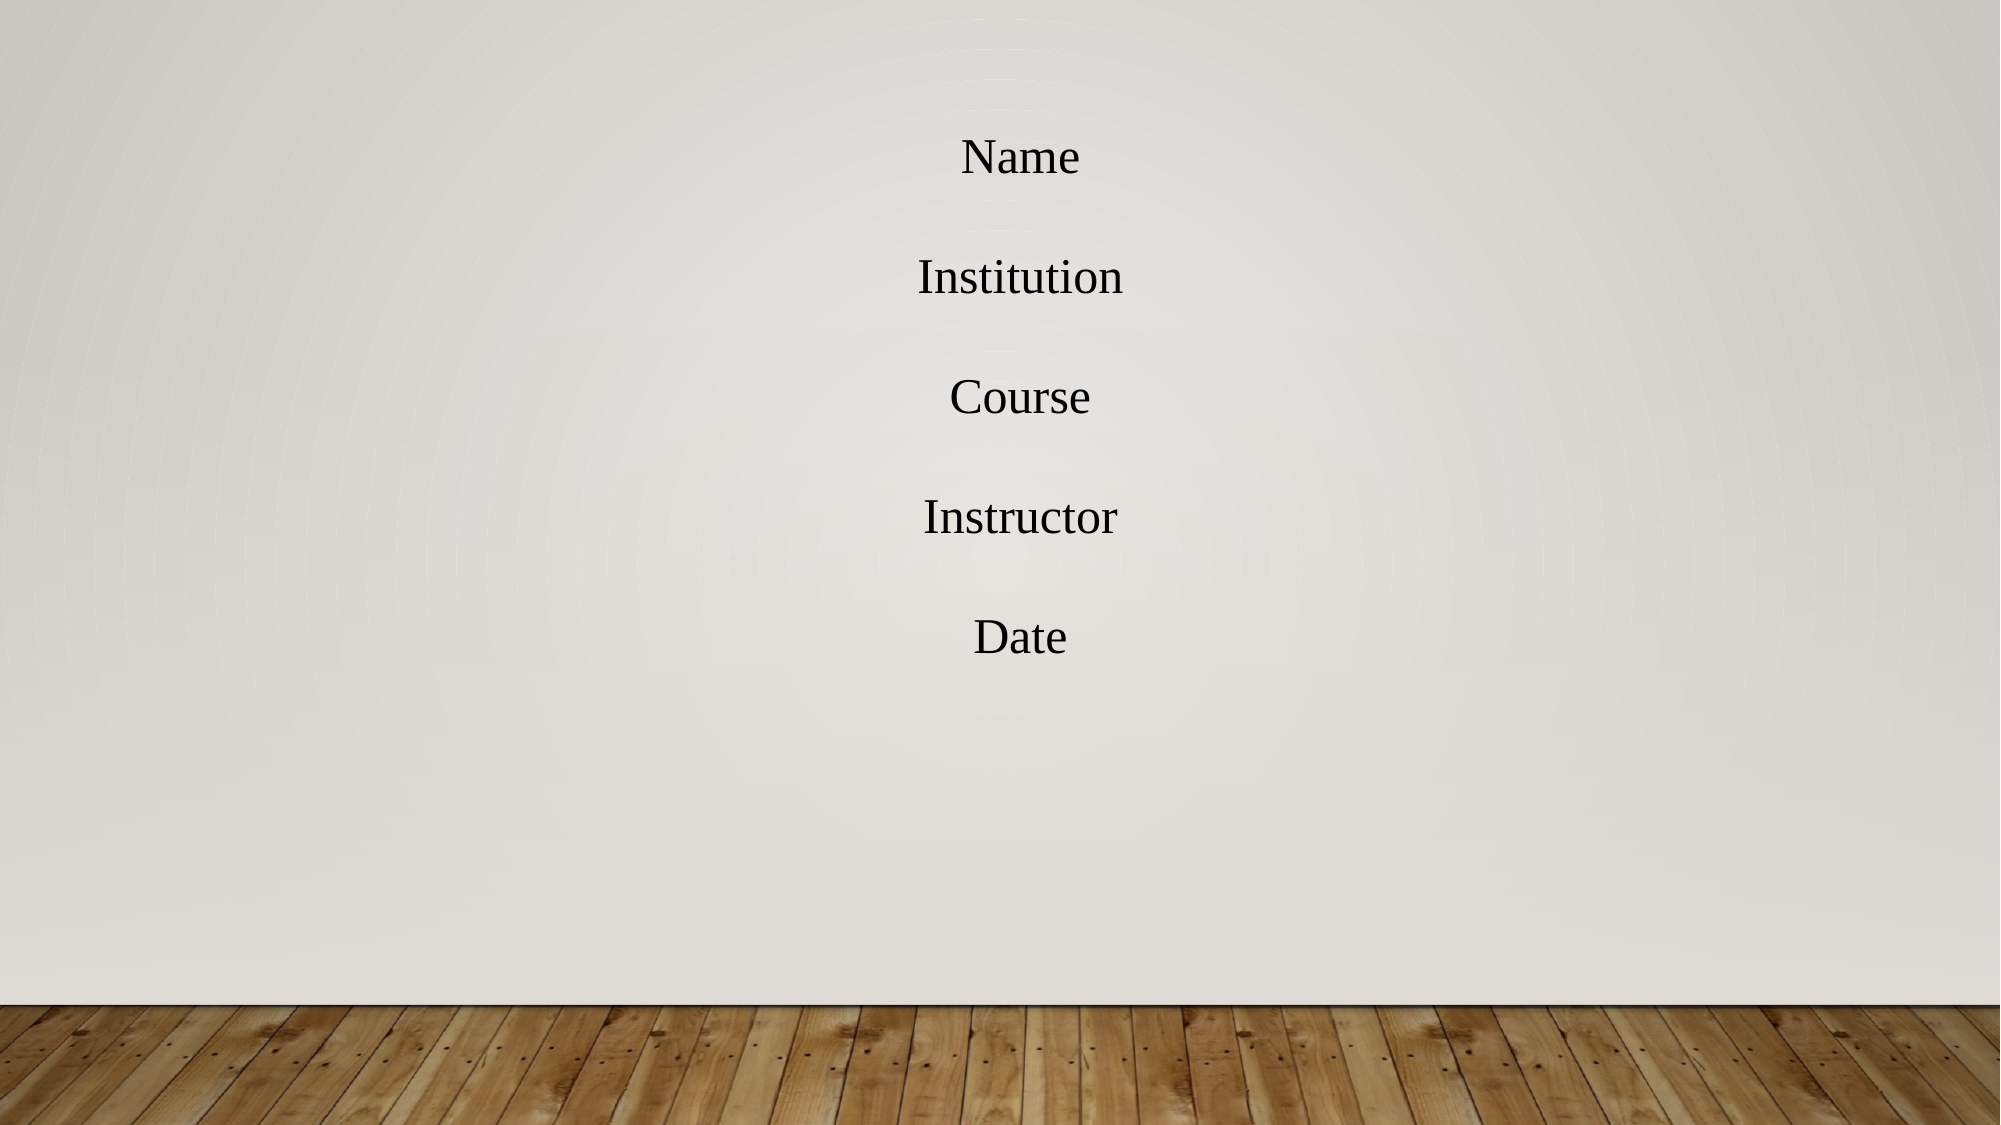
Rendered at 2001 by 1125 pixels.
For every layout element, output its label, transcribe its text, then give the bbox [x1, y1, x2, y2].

text_box Name Institution Course Instructor Date [71, 56, 1970, 716]
picture [0, 1005, 2000, 1125]
